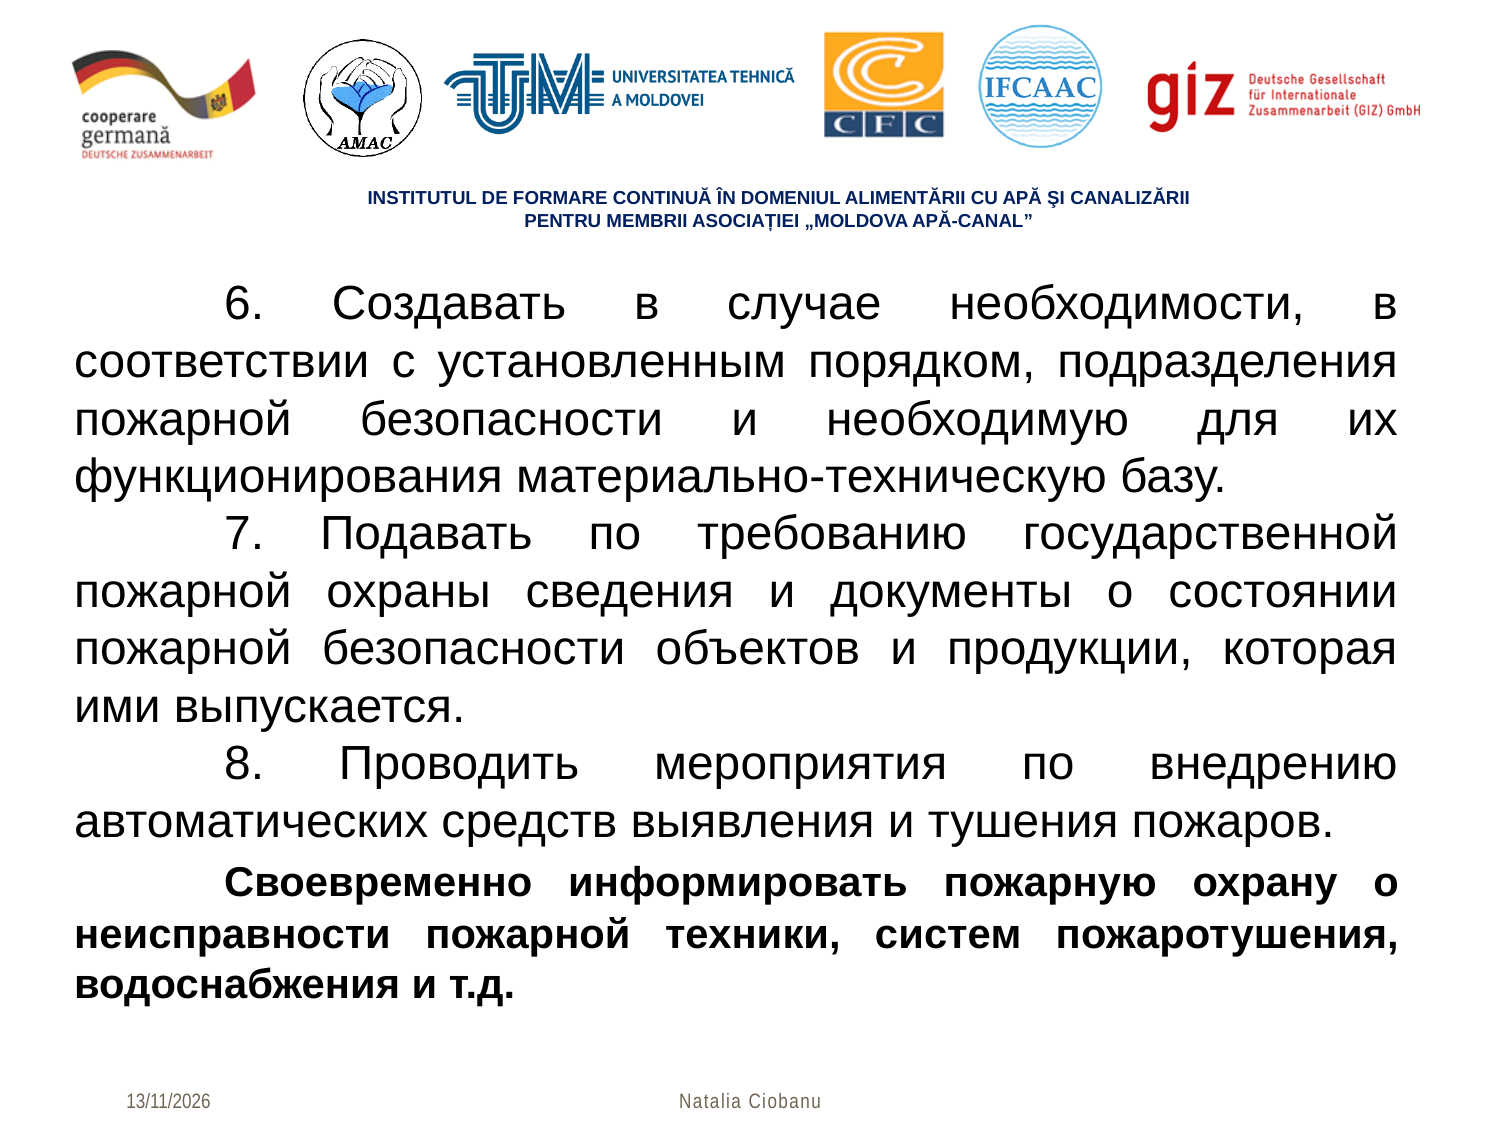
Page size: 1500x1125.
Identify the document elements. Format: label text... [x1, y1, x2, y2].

footer Natalia Ciobanu [469, 1079, 1031, 1121]
picture [434, 47, 800, 140]
text_box INSTITUTUL DE FORMARE CONTINUĂ ÎN DOMENIUL ALIMENTĂRII CU APĂ ŞI CANALIZĂRII PENTRU MEMBRII ASOCIAȚIEI „MOLDOVA APĂ-CANAL” [190, 128, 1366, 239]
picture [970, 16, 1109, 154]
picture [822, 23, 948, 149]
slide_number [111, 1079, 325, 1121]
text_box 6. Создавать в случае необходимости, в соответствии с установленным порядком, подразделения пожарной безопасности и необходимую для их функционирования материально-техническую базу. 7. Подавать по требованию государственной пожарной охраны сведения и документы о состоянии пожарной безопасности объектов и продукции, которая ими выпускается. 8. Проводить мероприятия по внедрению автоматических средств выявления и тушения пожаров. Своевременно информировать пожарную охрану о неисправности пожарной техники, систем пожаротушения, водоснабжения и т.д. [59, 262, 1414, 1015]
picture [1136, 55, 1435, 147]
picture [303, 38, 422, 158]
picture [31, 7, 300, 213]
